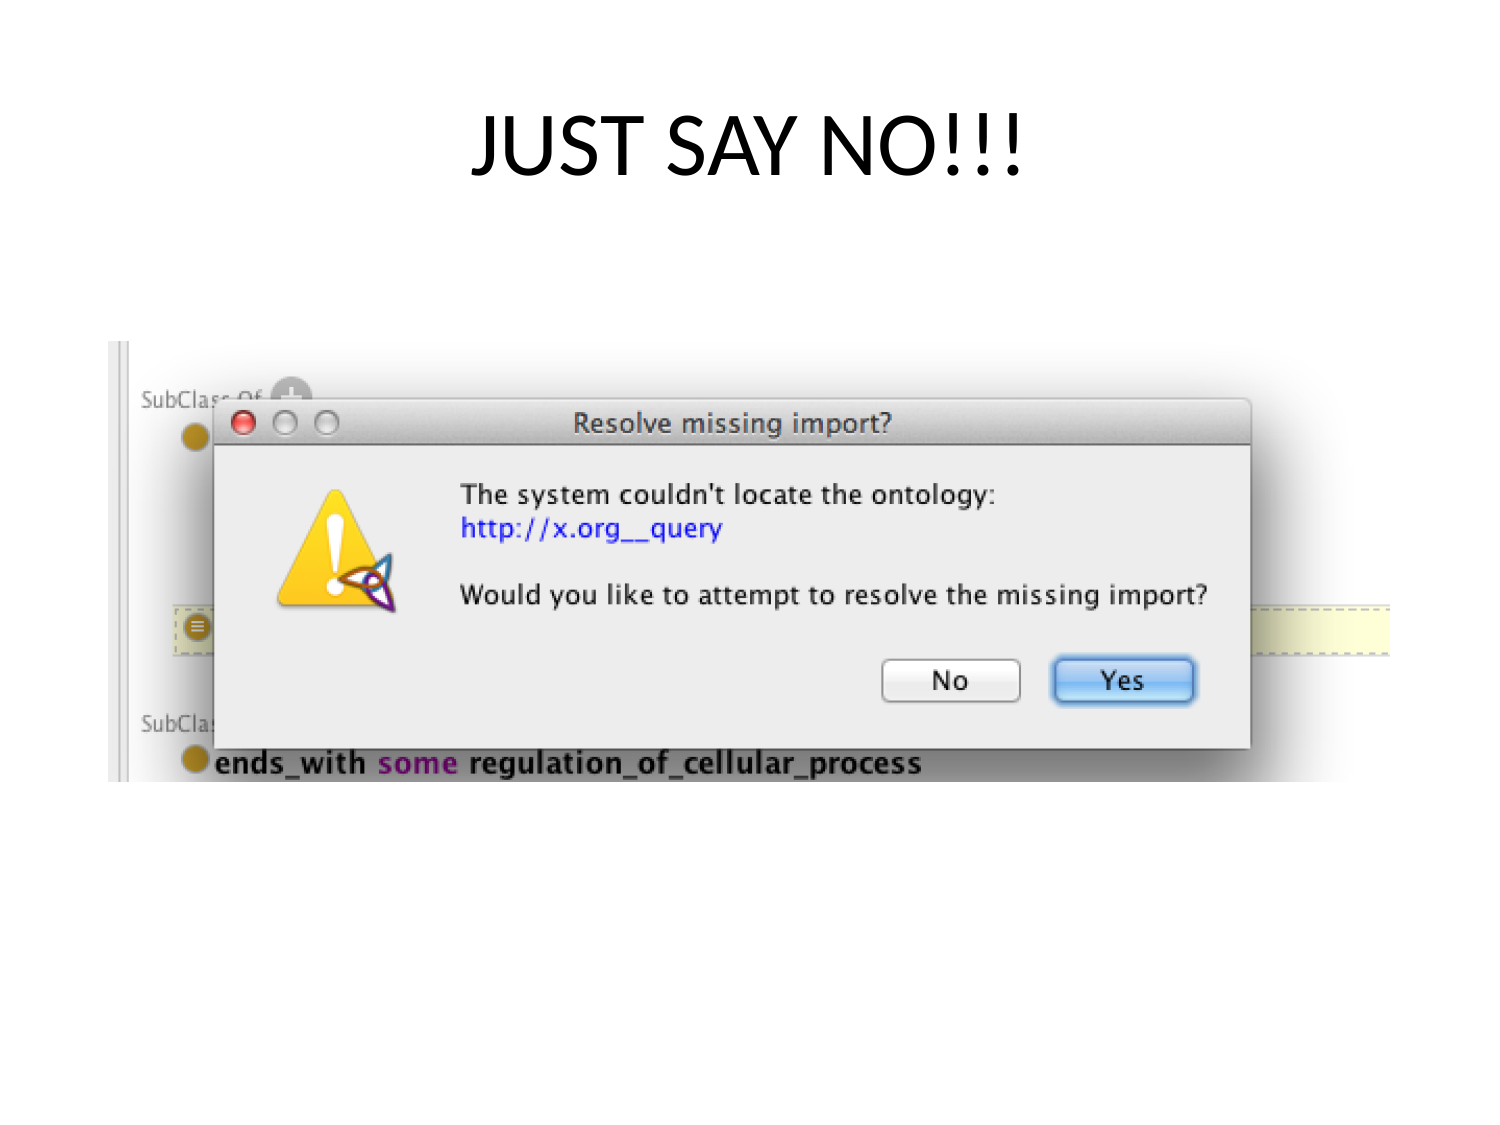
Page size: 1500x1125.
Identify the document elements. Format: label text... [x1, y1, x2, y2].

title JUST SAY NO!!! [75, 45, 1425, 233]
picture [108, 341, 1390, 782]
